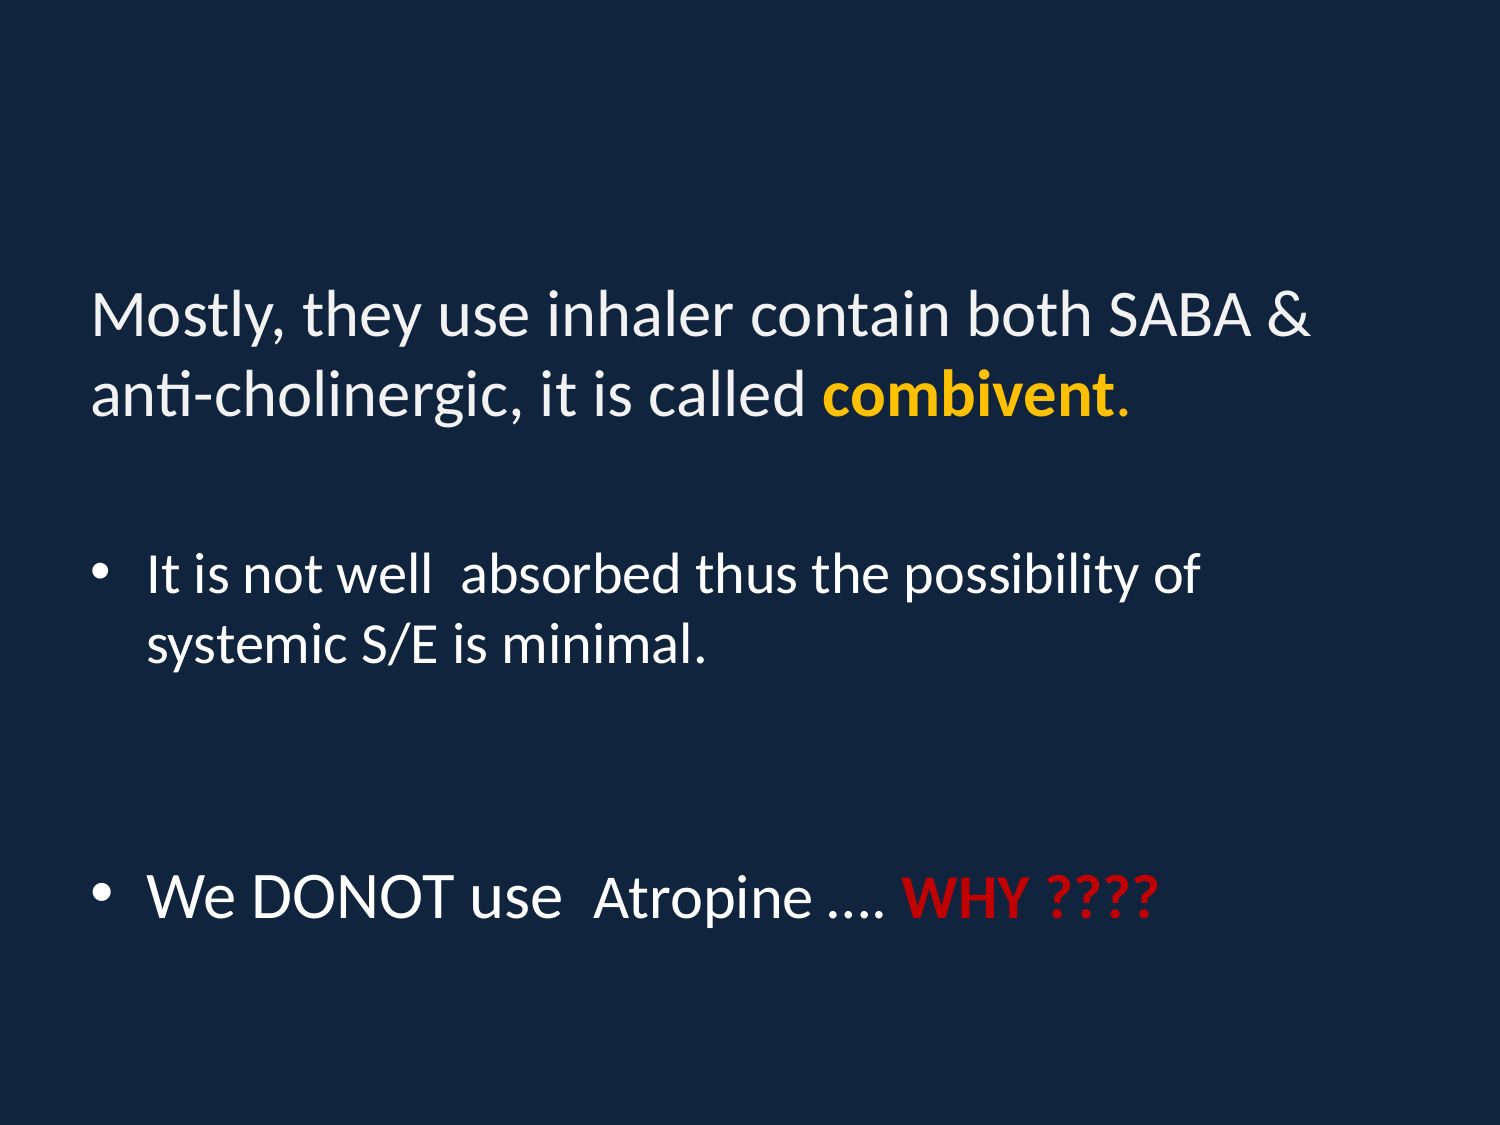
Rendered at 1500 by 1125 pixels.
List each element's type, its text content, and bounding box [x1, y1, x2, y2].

list Mostly, they use inhaler contain both SABA & anti-cholinergic, it is called combivent. It is not well absorbed thus the possibility of systemic S/E is minimal. We DONOT use Atropine …. WHY ???? [75, 262, 1425, 1005]
